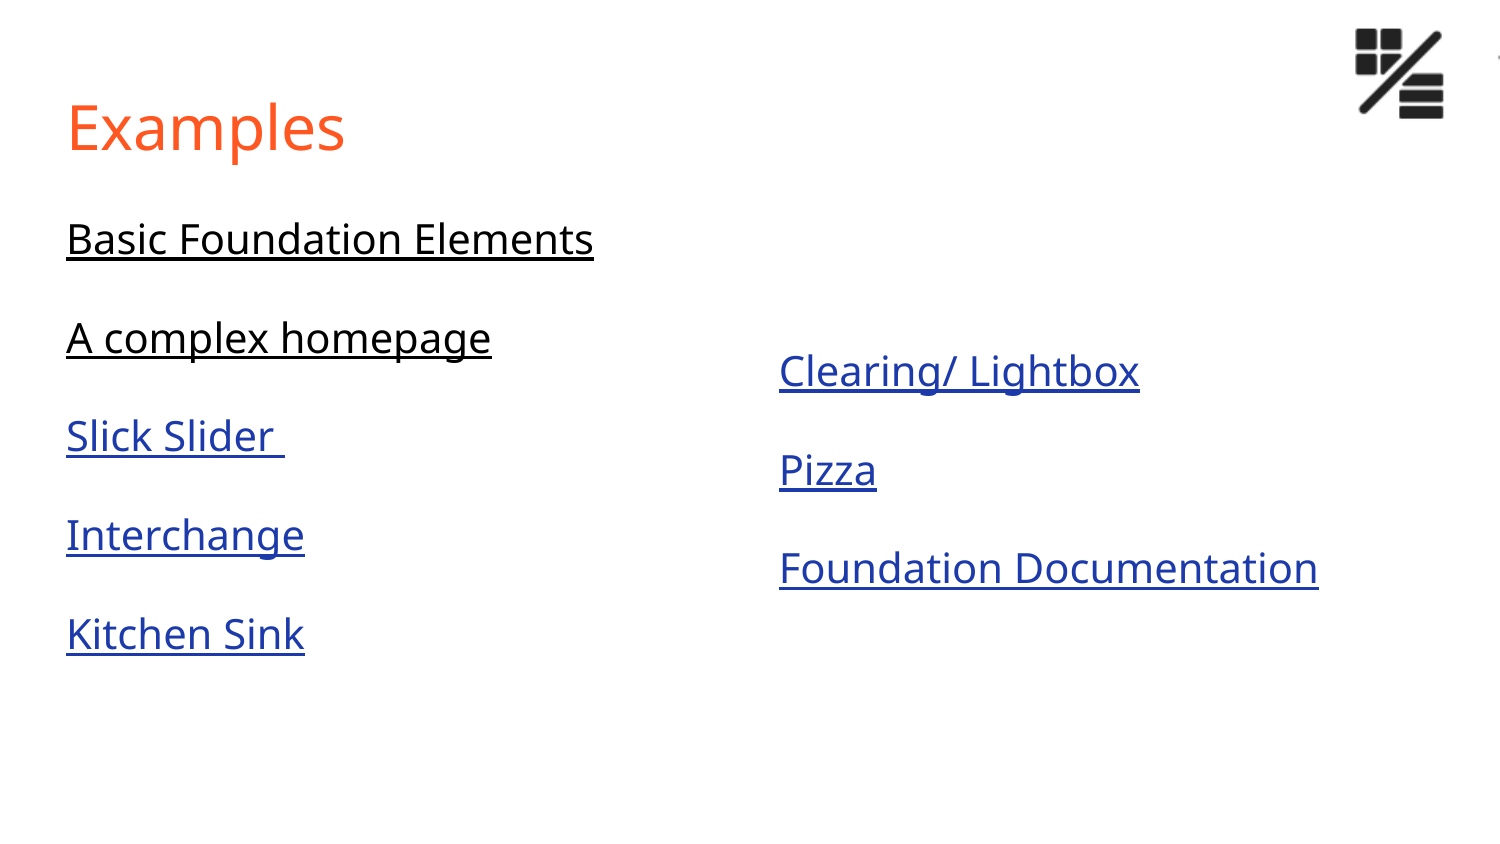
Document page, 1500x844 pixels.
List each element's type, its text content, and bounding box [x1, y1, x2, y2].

text_box Clearing/ Lightbox Pizza Foundation Documentation [763, 190, 1460, 745]
picture [1318, 0, 1500, 160]
list Basic Foundation Elements A complex homepage Slick Slider Interchange Kitchen Sink [51, 189, 727, 750]
title Examples [51, 72, 1317, 167]
